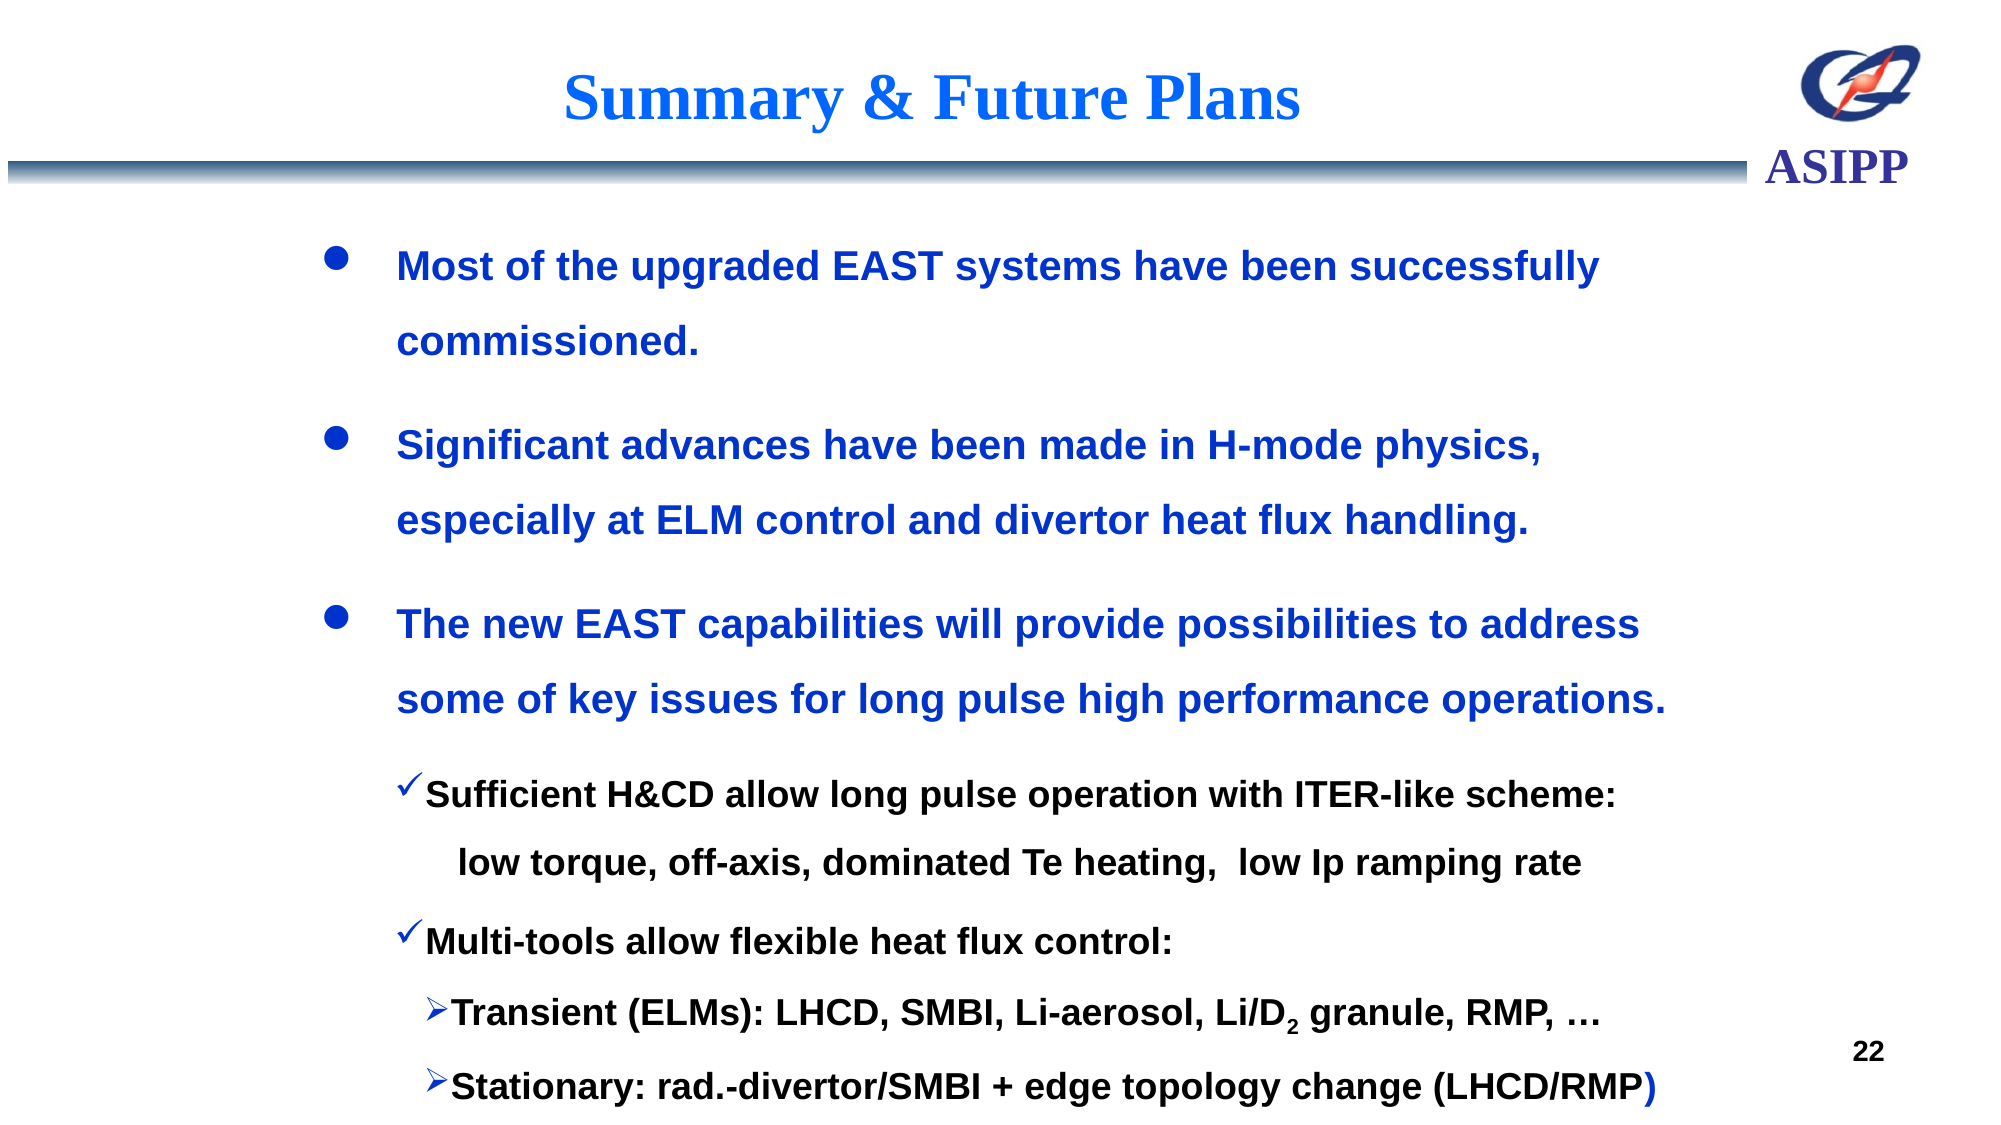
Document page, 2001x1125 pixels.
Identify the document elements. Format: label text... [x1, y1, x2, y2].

slide_number 22 [1433, 1024, 1901, 1104]
title Summary & Future Plans [99, 44, 1766, 141]
picture [1781, 35, 1935, 133]
text_box Most of the upgraded EAST systems have been successfully commissioned. Significant advances have been made in H-mode physics, especially at ELM control and divertor heat flux handling. The new EAST capabilities will provide possibilities to address some of key issues for long pulse high performance operations. Sufficient H&CD allow long pulse operation with ITER-like scheme: low torque, off-axis, dominated Te heating, low Ip ramping rate Multi-tools allow flexible heat flux control: Transient (ELMs): LHCD, SMBI, Li-aerosol, Li/D2 granule, RMP, … Stationary: rad.-divertor/SMBI + edge topology change (LHCD/RMP) [314, 208, 1674, 1113]
